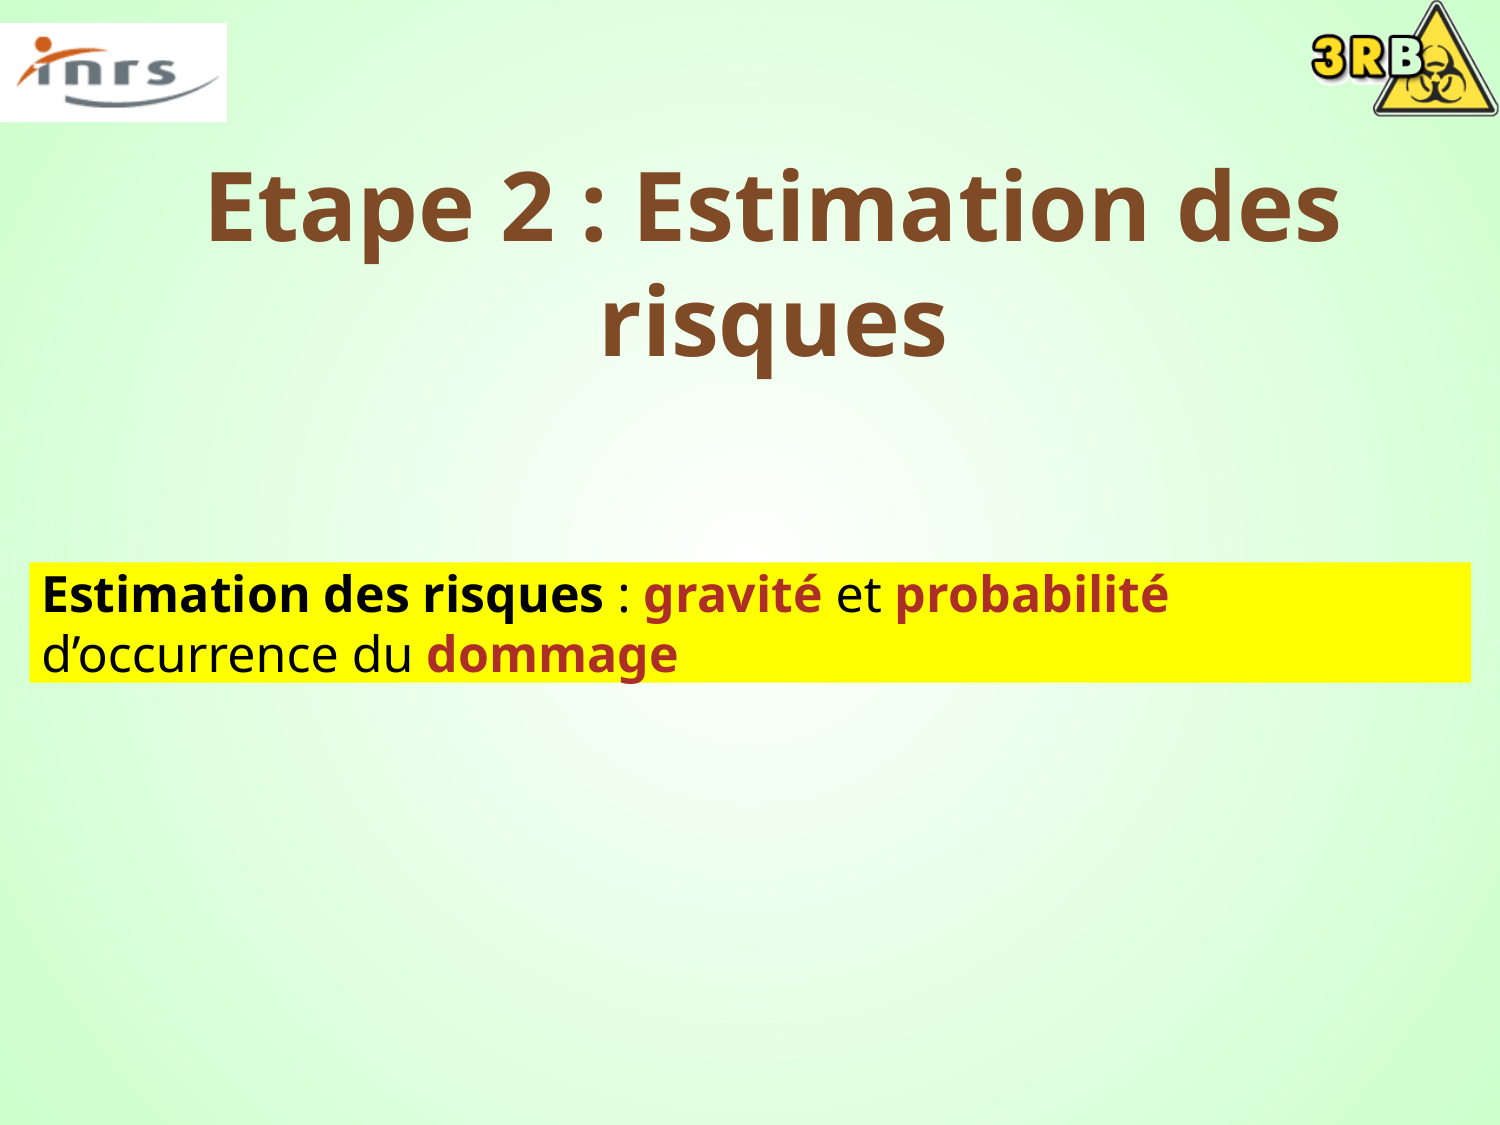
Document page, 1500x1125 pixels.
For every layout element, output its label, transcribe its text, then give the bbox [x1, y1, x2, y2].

text_box Estimation des risques : gravité et probabilité d’occurrence du dommage [29, 562, 1471, 683]
picture [0, 23, 227, 122]
picture [1307, 0, 1500, 118]
title Etape 2 : Estimation des risques [135, 137, 1411, 384]
